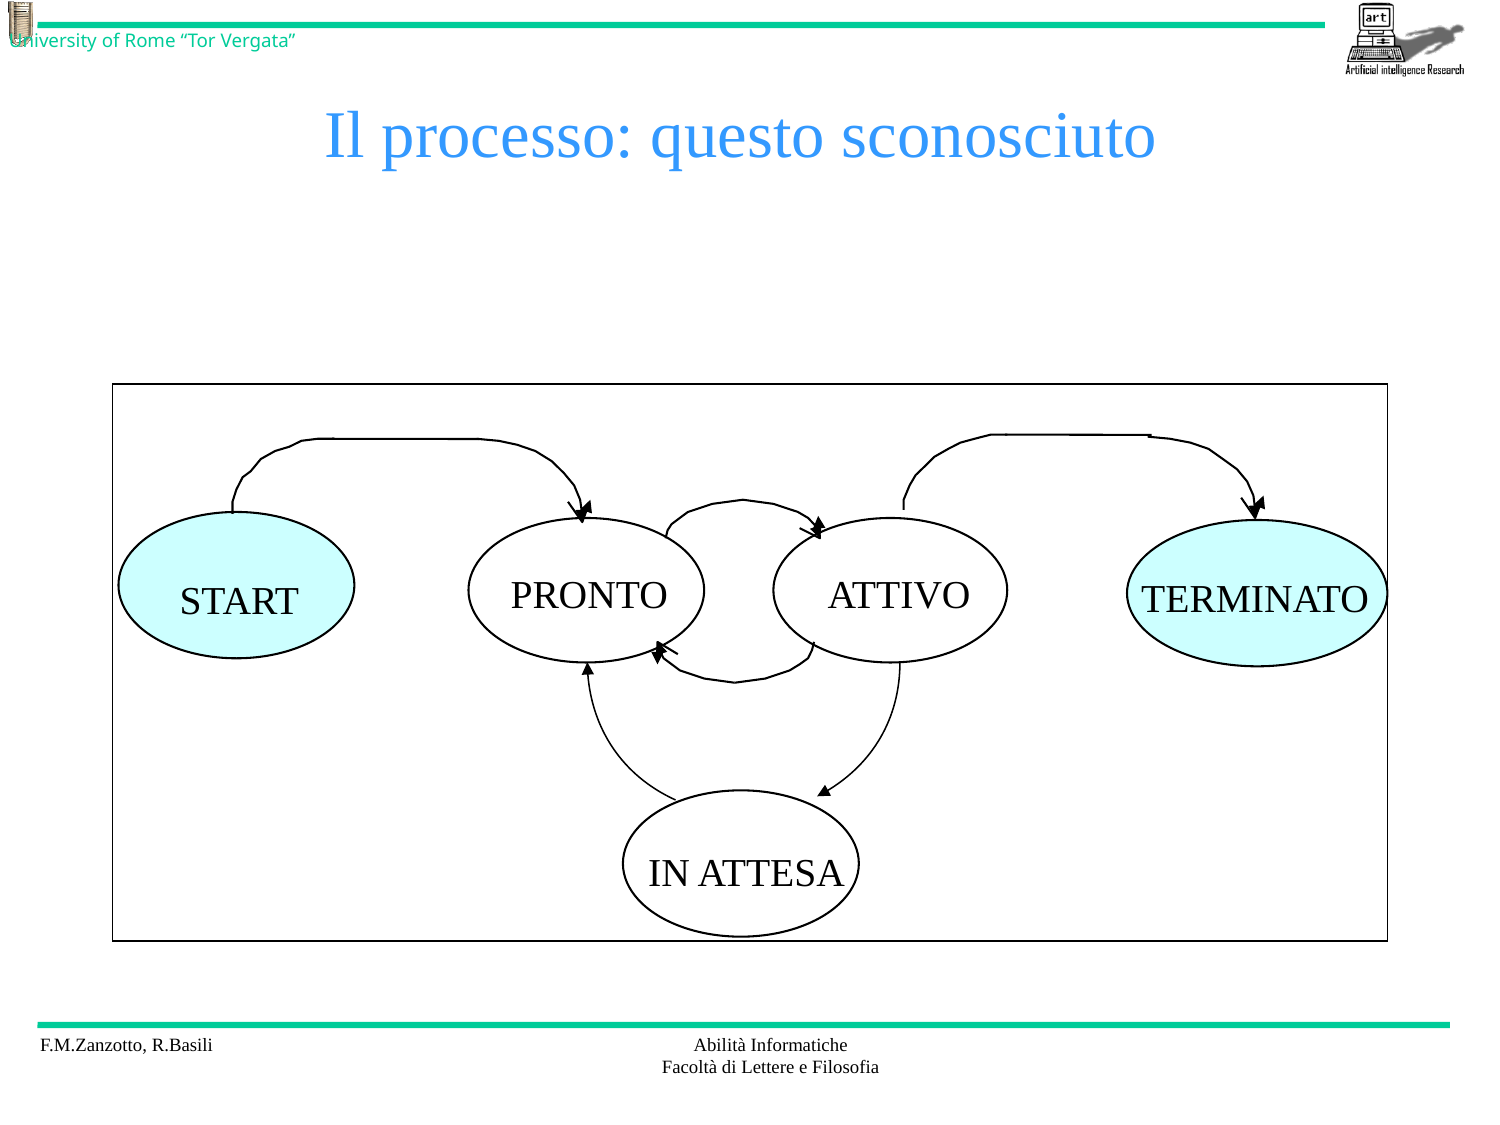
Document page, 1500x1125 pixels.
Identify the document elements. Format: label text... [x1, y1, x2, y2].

title Il processo: questo sconosciuto [112, 74, 1388, 188]
picture [1337, 0, 1475, 77]
text_box [112, 383, 1388, 941]
picture [4, 0, 38, 50]
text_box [118, 434, 1388, 937]
